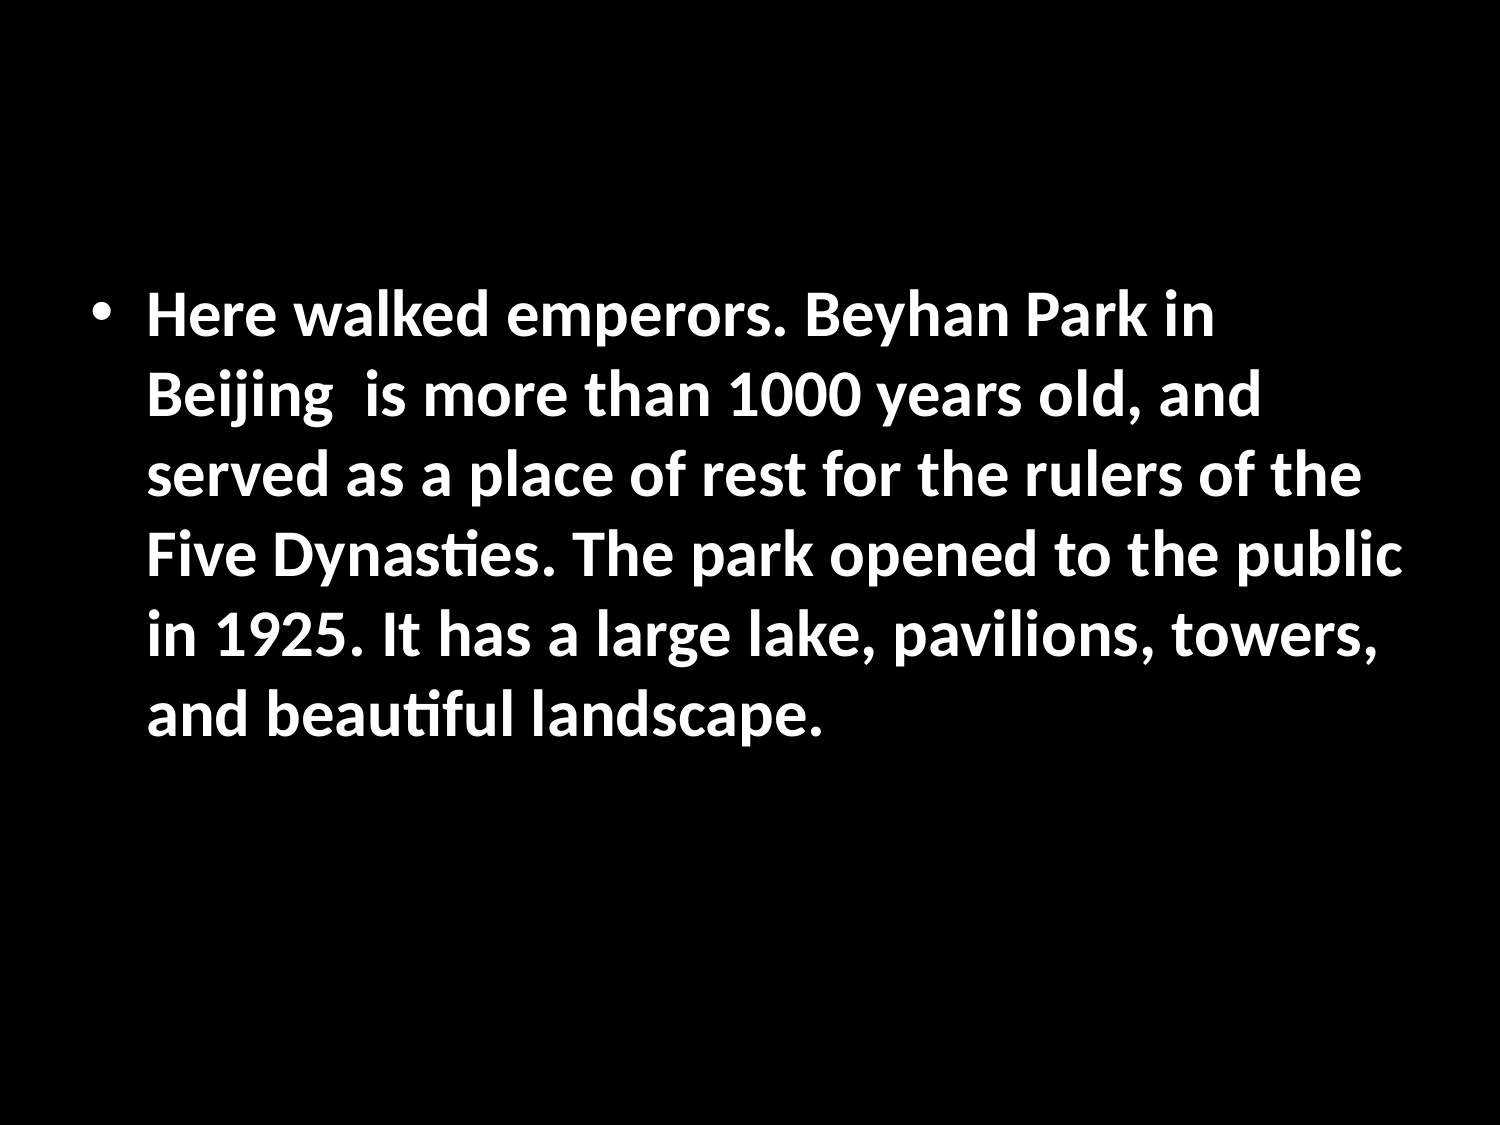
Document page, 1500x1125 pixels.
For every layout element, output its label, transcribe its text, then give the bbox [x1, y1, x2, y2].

list Here walked emperors. Beyhan Park in Beijing is more than 1000 years old, and served as a place of rest for the rulers of the Five Dynasties. The park opened to the public in 1925. It has a large lake, pavilions, towers, and beautiful landscape. [75, 262, 1425, 1005]
